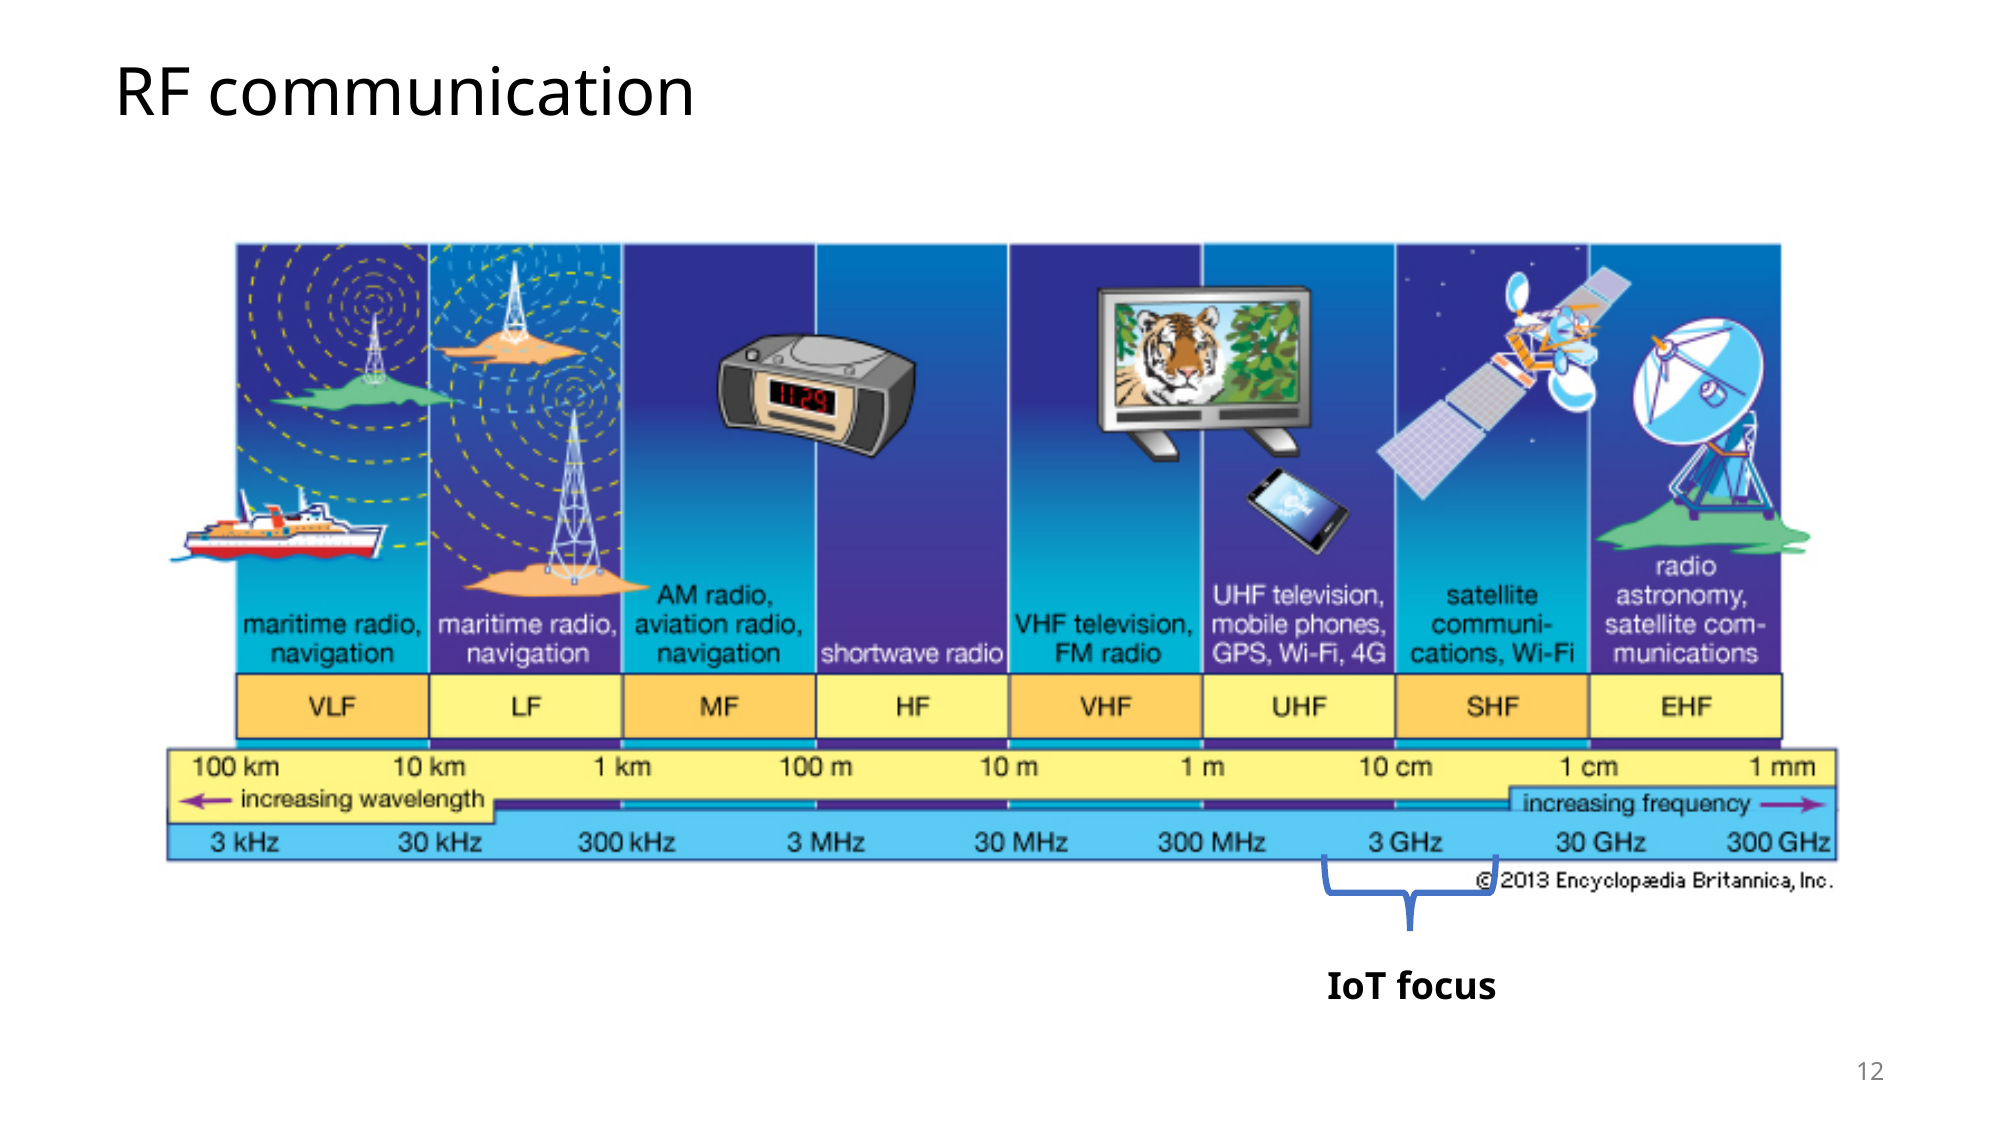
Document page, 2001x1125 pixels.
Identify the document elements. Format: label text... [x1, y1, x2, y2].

title RF communication [99, 37, 1900, 150]
text_box [1405, 895, 1415, 932]
text_box IoT focus [1312, 954, 1542, 1015]
slide_number 12 [1749, 1042, 1900, 1103]
picture [158, 230, 1842, 895]
